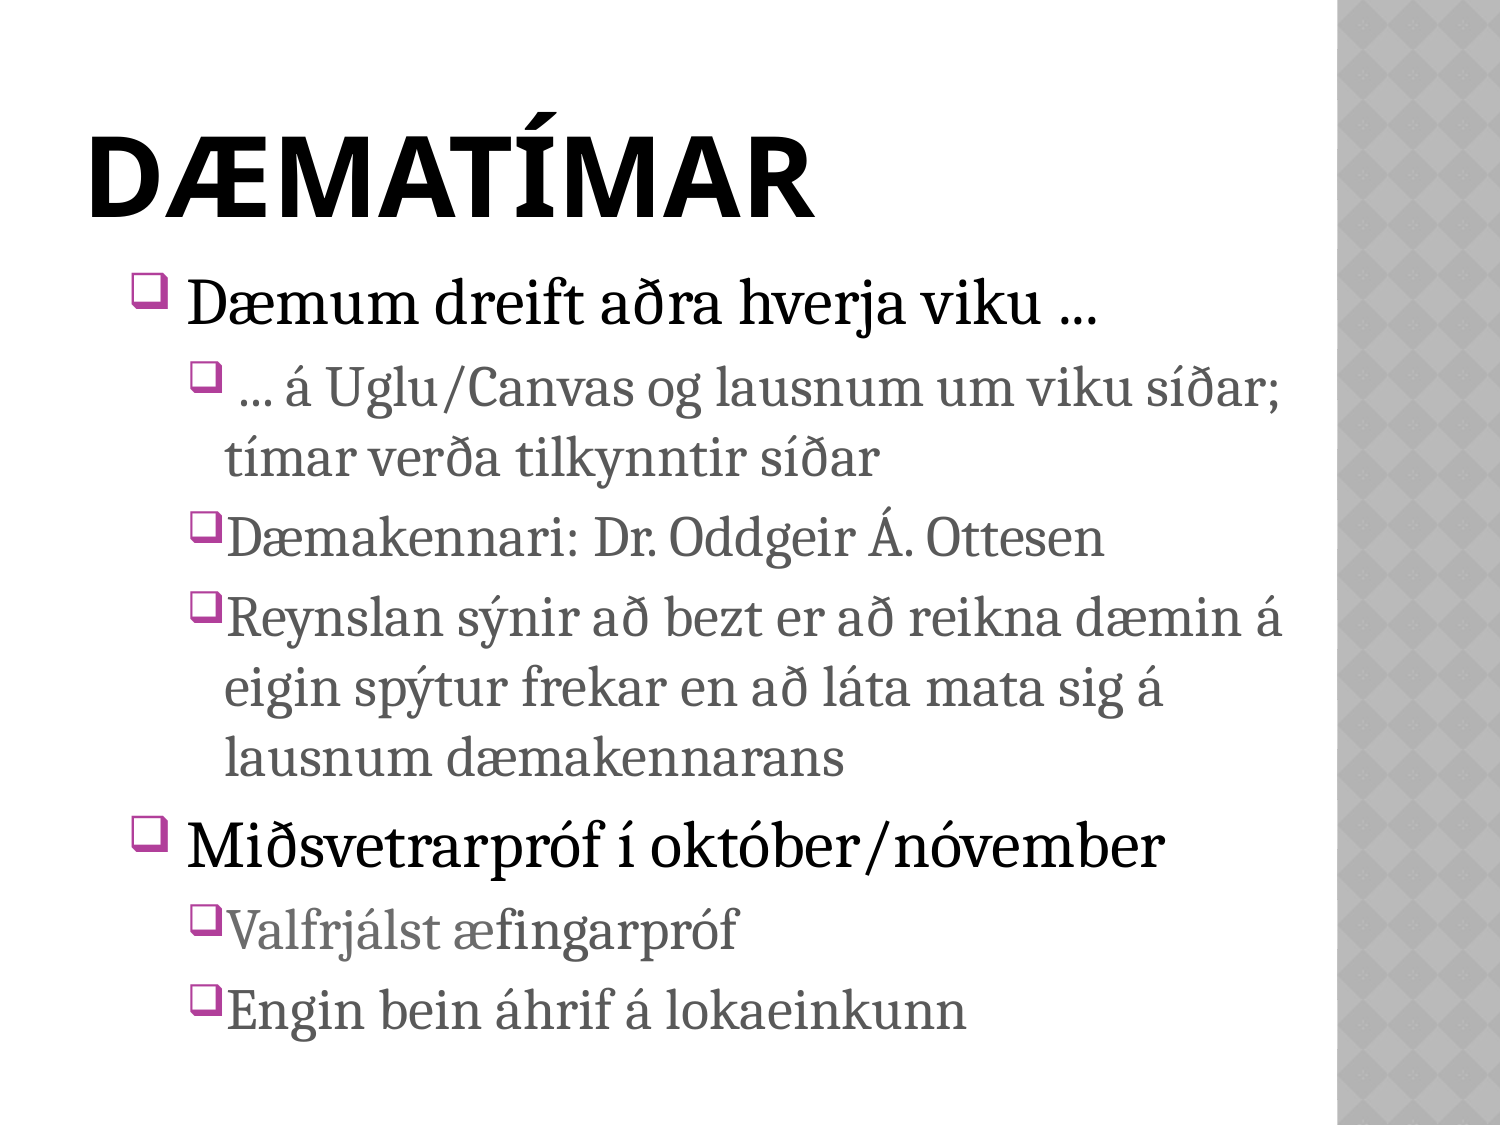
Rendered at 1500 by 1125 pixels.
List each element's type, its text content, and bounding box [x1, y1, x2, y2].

title dæmatímar [75, 52, 1313, 240]
list Dæmum dreift aðra hverja viku ... ... á Uglu/Canvas og lausnum um viku síðar; tímar verða tilkynntir síðar Dæmakennari: Dr. Oddgeir Á. Ottesen Reynslan sýnir að bezt er að reikna dæmin á eigin spýtur frekar en að láta mata sig á lausnum dæmakennarans Miðsvetrarpróf í október/nóvember Valfrjálst æfingarpróf Engin bein áhrif á lokaeinkunn [112, 249, 1313, 1101]
